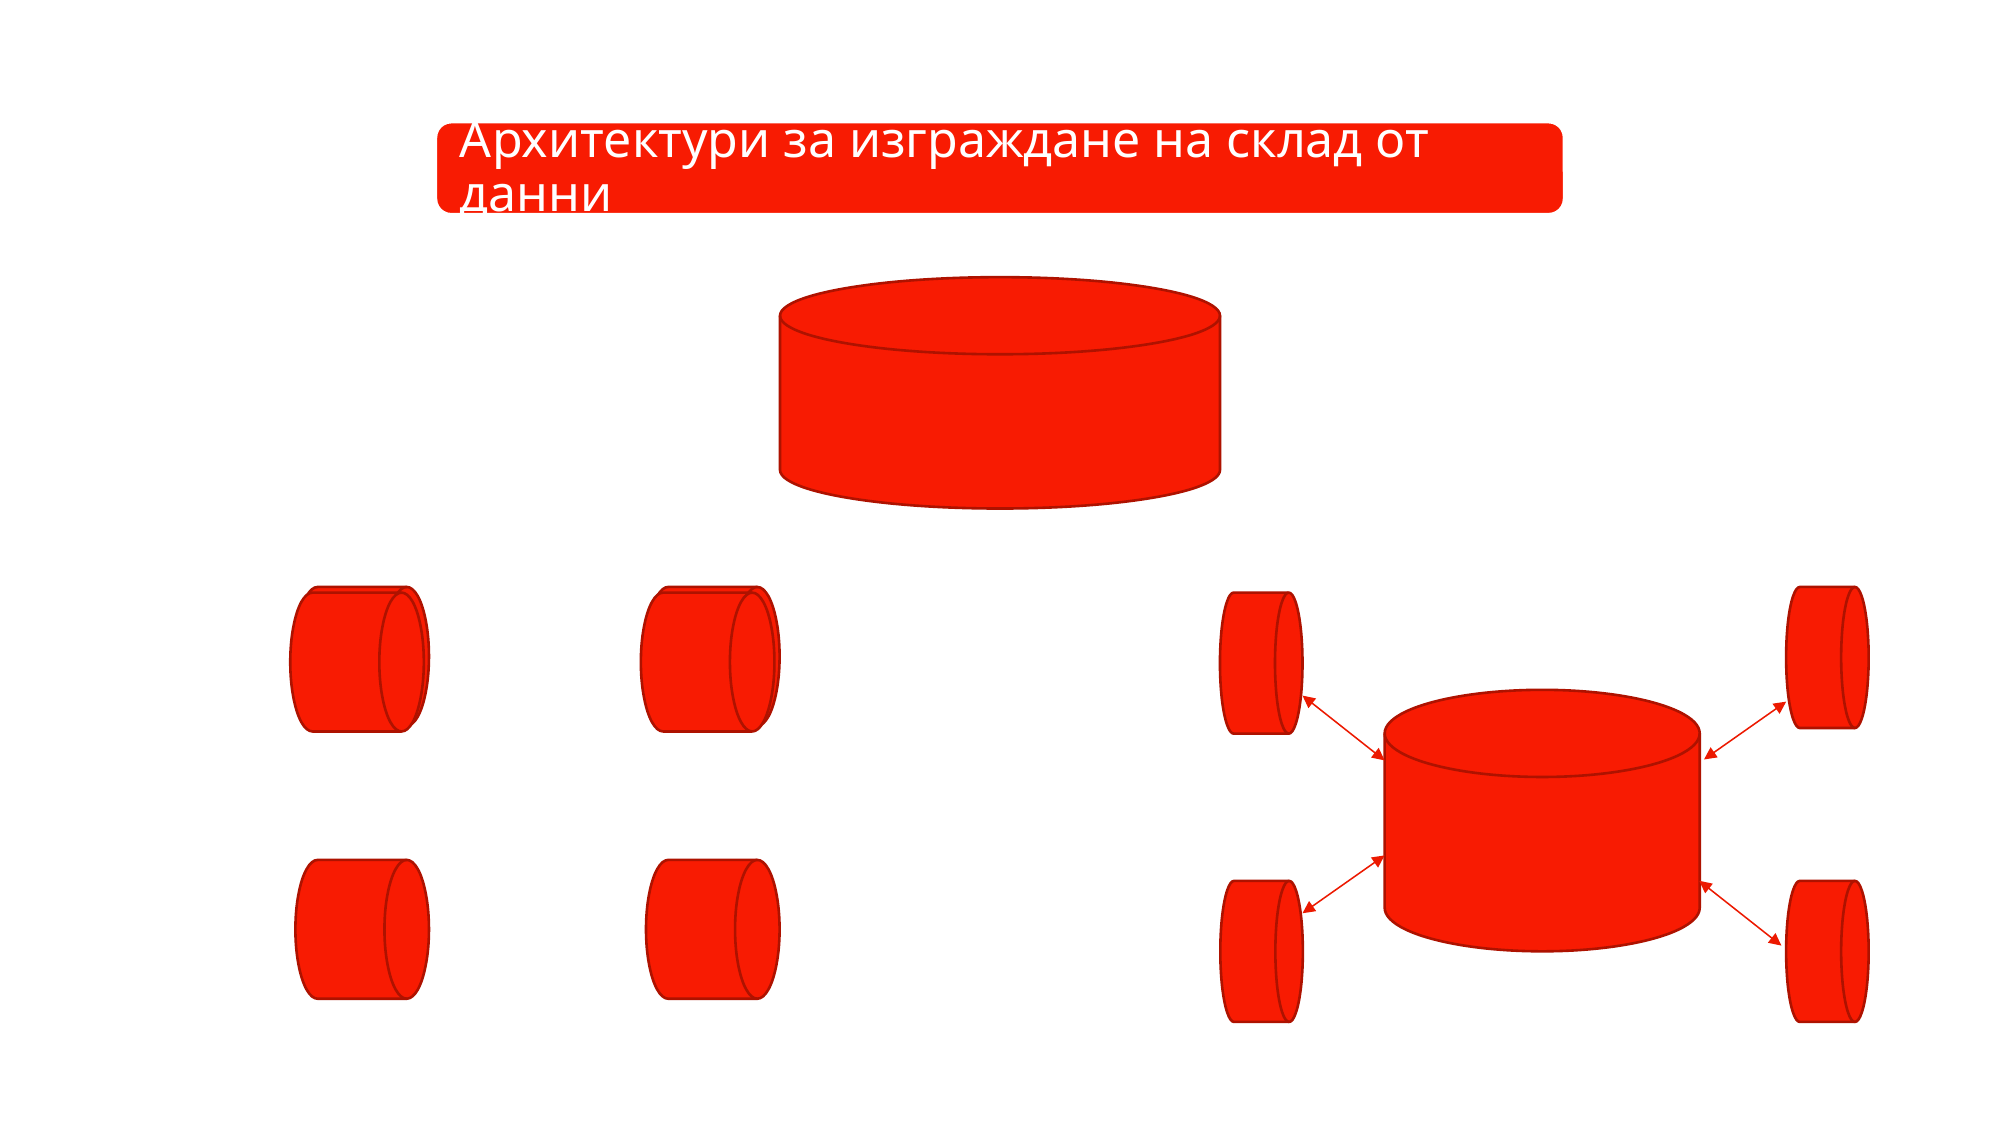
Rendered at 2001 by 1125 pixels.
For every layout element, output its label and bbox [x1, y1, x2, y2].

text_box [1219, 586, 1869, 1023]
text_box [778, 275, 1222, 510]
text_box [435, 97, 1565, 240]
text_box [289, 586, 780, 999]
